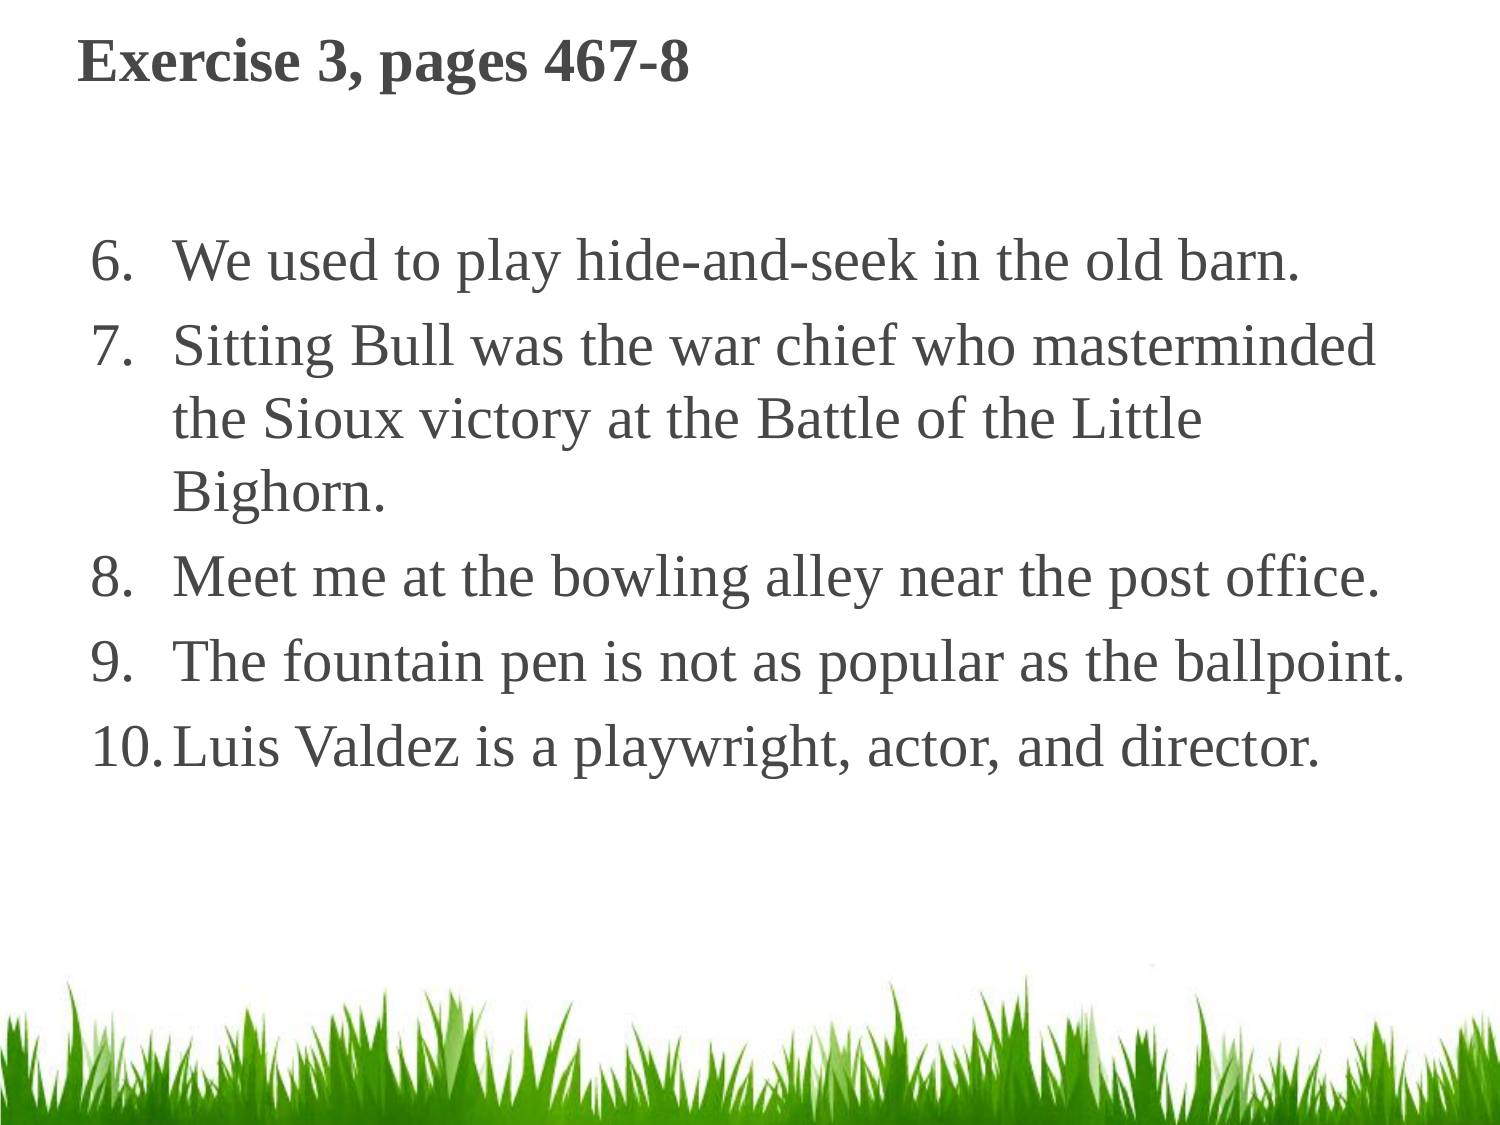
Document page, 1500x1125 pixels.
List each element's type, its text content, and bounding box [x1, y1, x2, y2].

picture [0, 962, 1500, 1125]
list We used to play hide-and-seek in the old barn. Sitting Bull was the war chief who masterminded the Sioux victory at the Battle of the Little Bighorn. Meet me at the bowling alley near the post office. The fountain pen is not as popular as the ballpoint. Luis Valdez is a playwright, actor, and director. [75, 212, 1425, 1005]
title Exercise 3, pages 467-8 [62, 0, 1441, 113]
